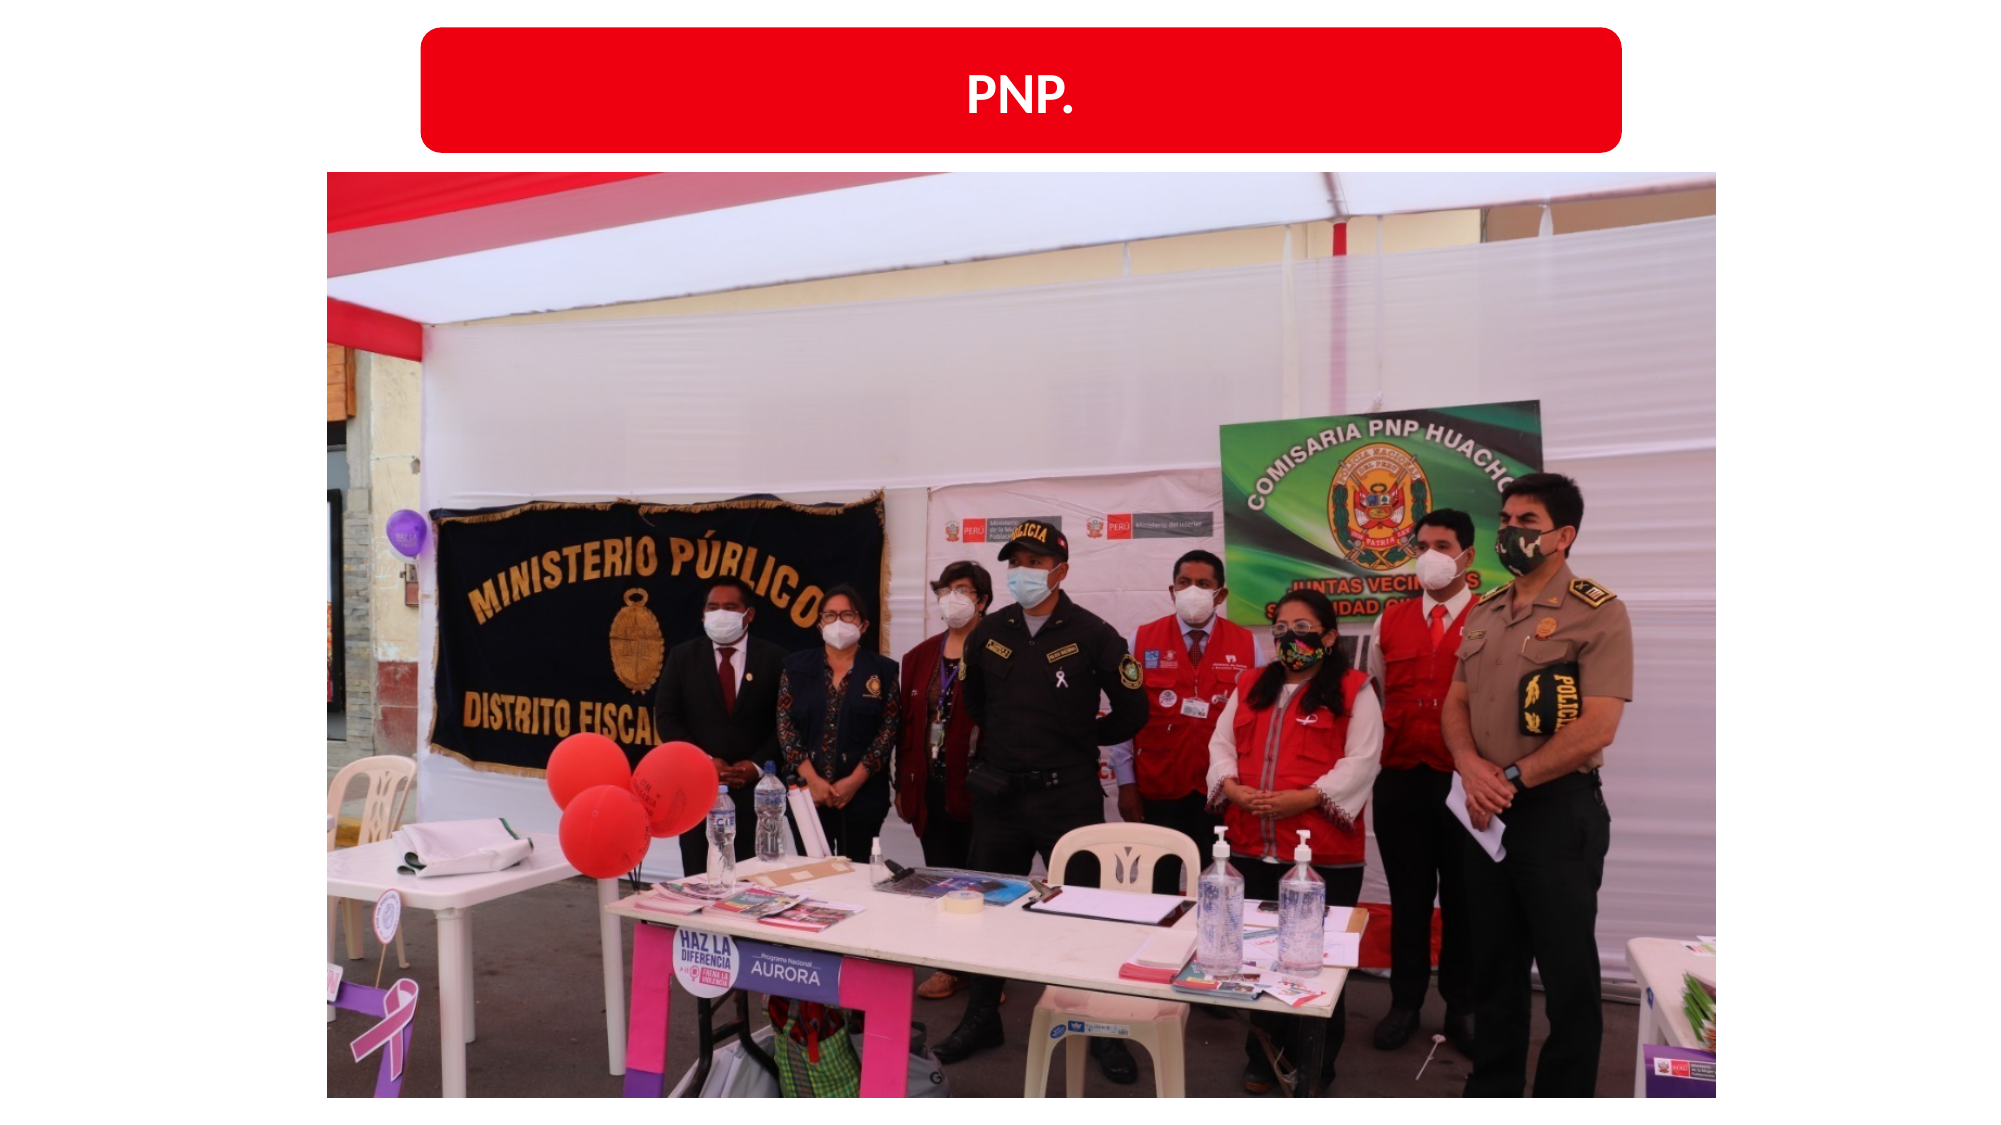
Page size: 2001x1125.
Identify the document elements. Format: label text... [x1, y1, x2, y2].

text_box PNP. [419, 26, 1623, 154]
picture [327, 172, 1716, 1098]
